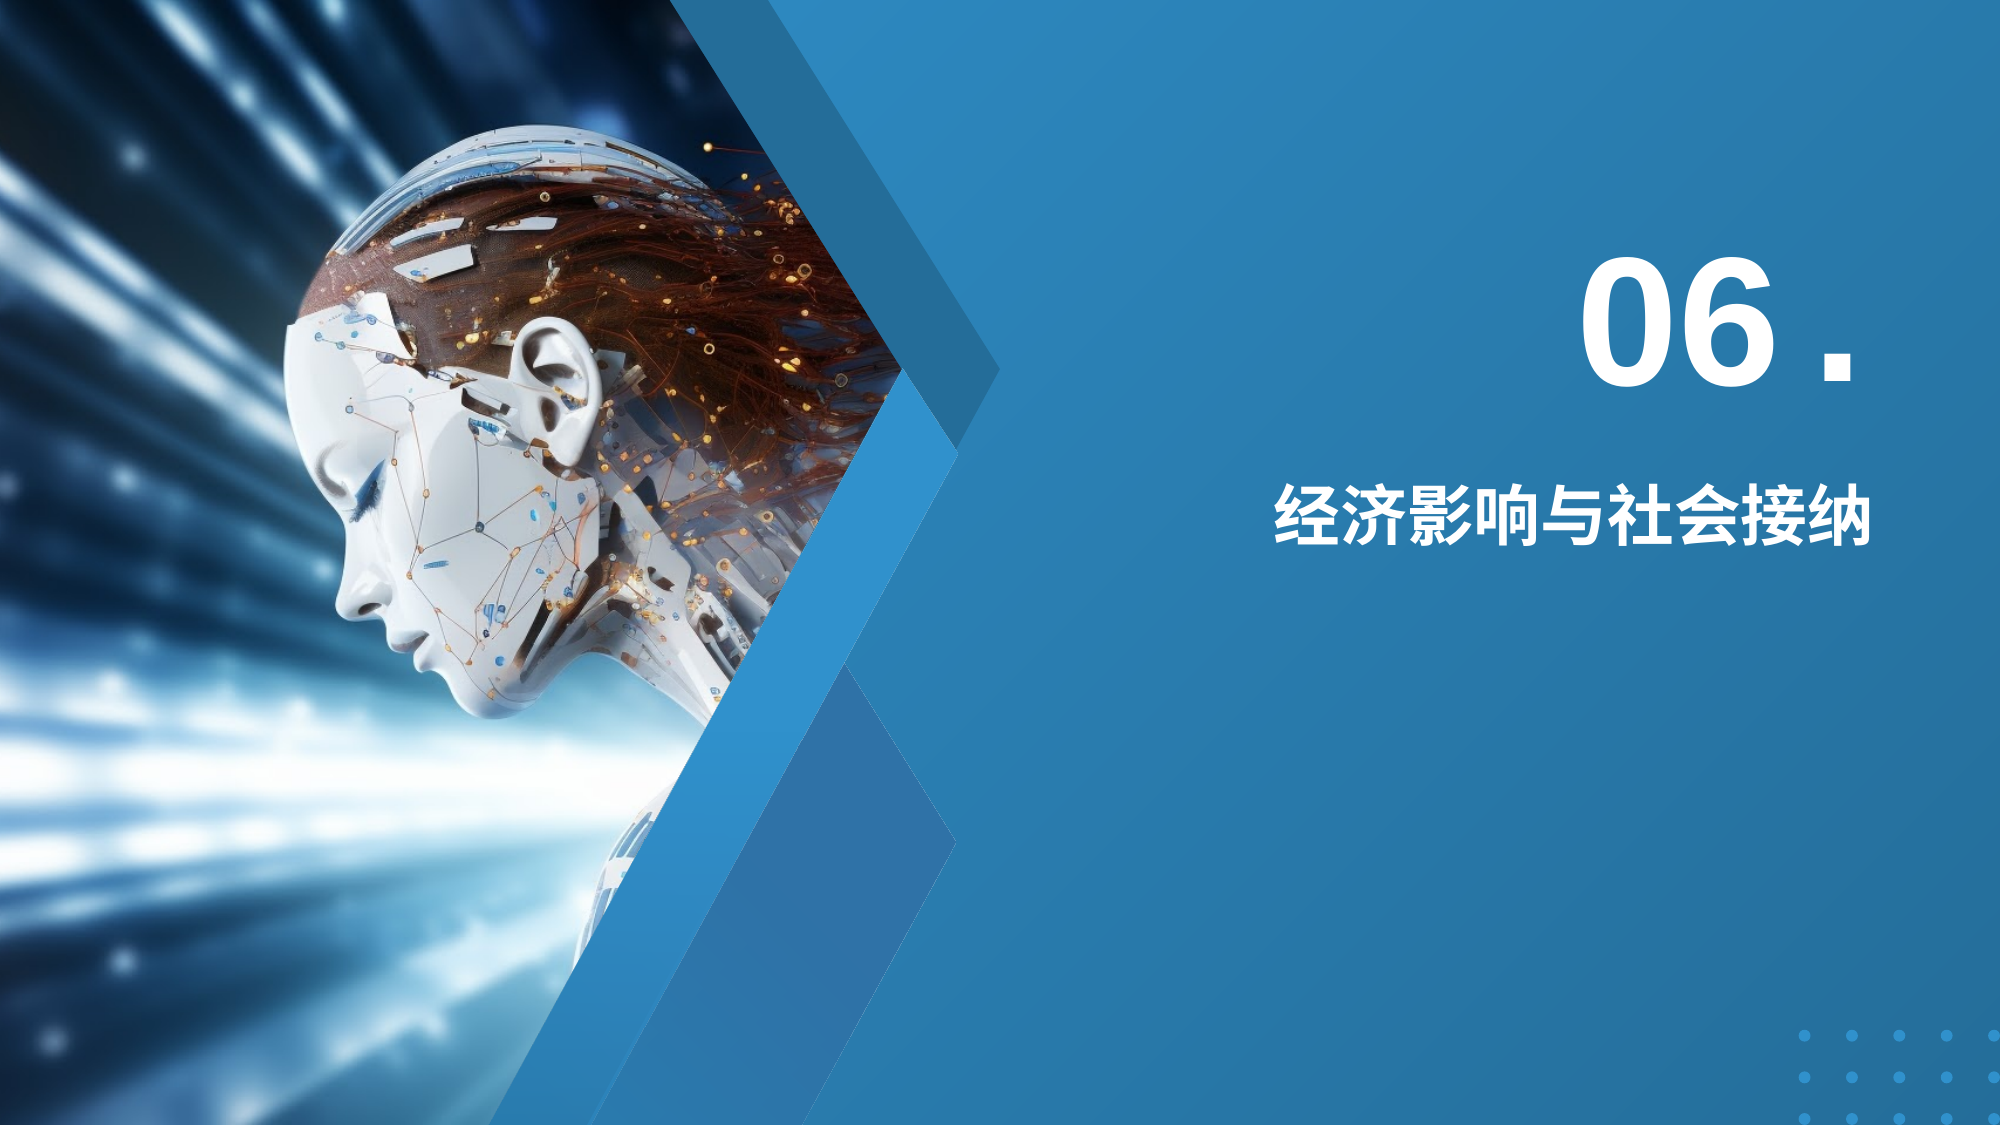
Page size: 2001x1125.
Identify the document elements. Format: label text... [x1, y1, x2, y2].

title 经济影响与社会接纳 [948, 466, 1890, 670]
picture [0, 0, 902, 1125]
text_box . [1797, 191, 1879, 426]
text_box 06 [1561, 194, 1796, 430]
